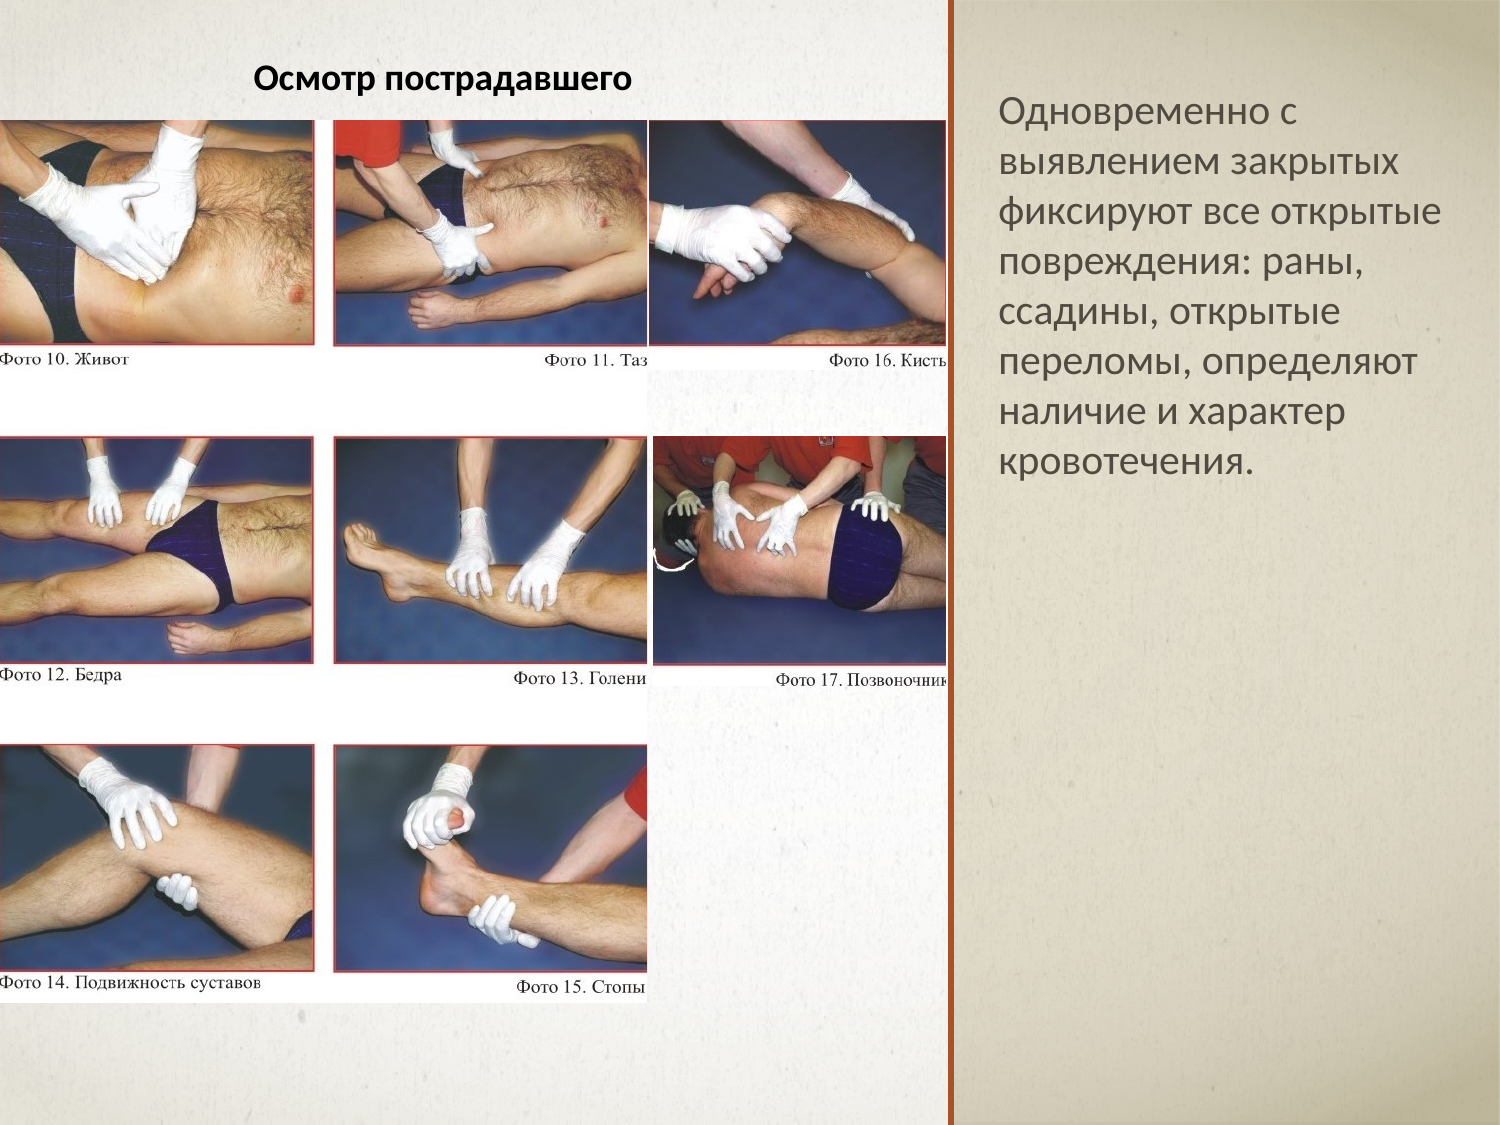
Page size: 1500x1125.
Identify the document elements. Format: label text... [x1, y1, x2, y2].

text_box Одновременно с выявлением закрытых фиксируют все открытые повреждения: раны, ссадины, открытые переломы, определяют наличие и характер кровотечения. [983, 75, 1500, 491]
picture [954, 0, 1500, 1125]
picture [0, 0, 948, 1125]
text_box Осмотр пострадавшего [238, 45, 649, 106]
